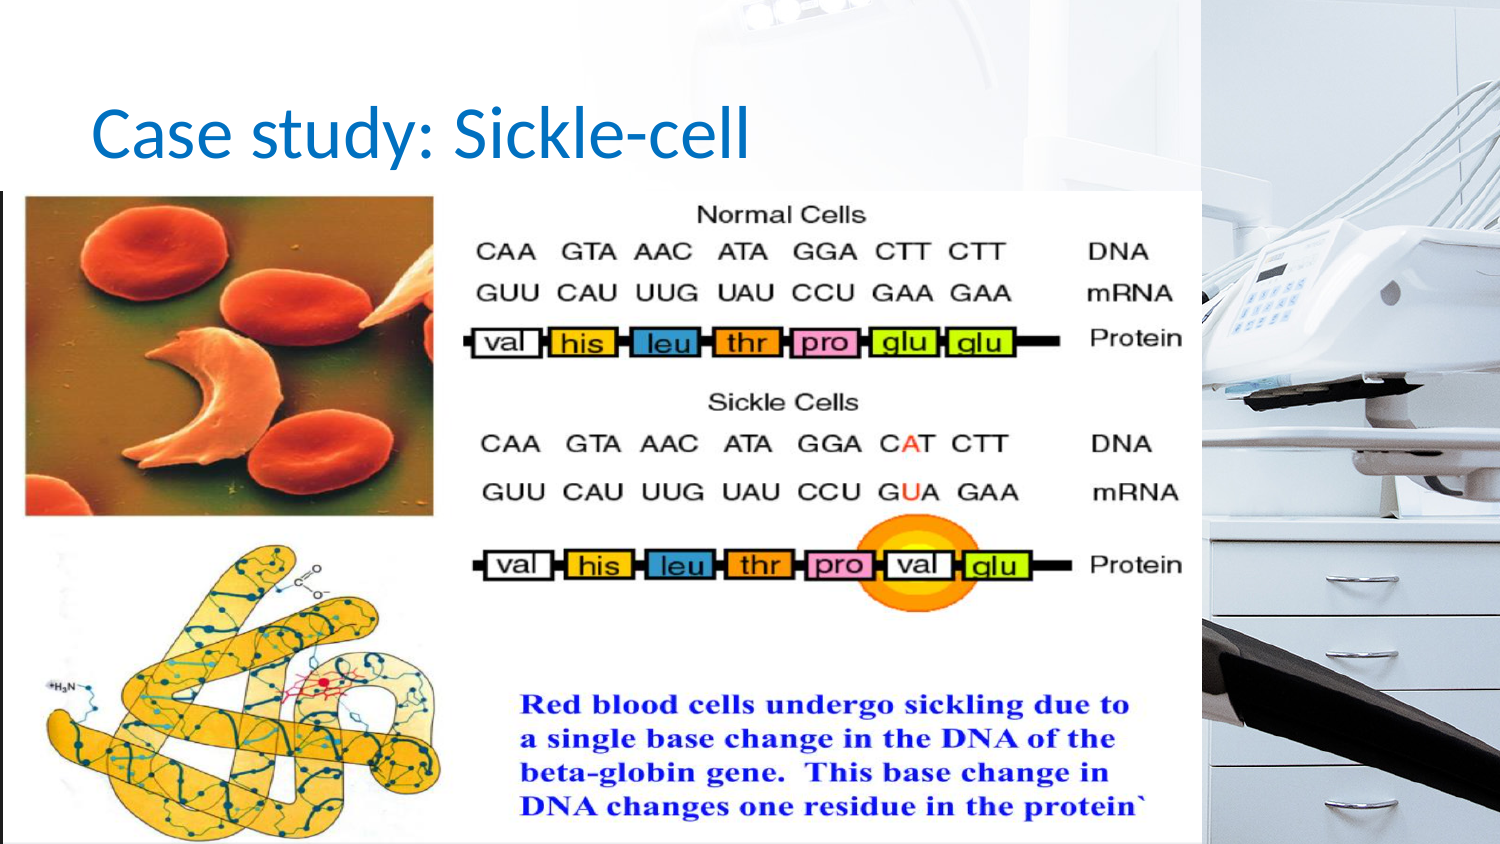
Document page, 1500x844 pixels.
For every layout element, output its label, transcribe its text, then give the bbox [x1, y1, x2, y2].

picture [0, 0, 1500, 844]
title Case study: Sickle-cell [76, 69, 1122, 189]
